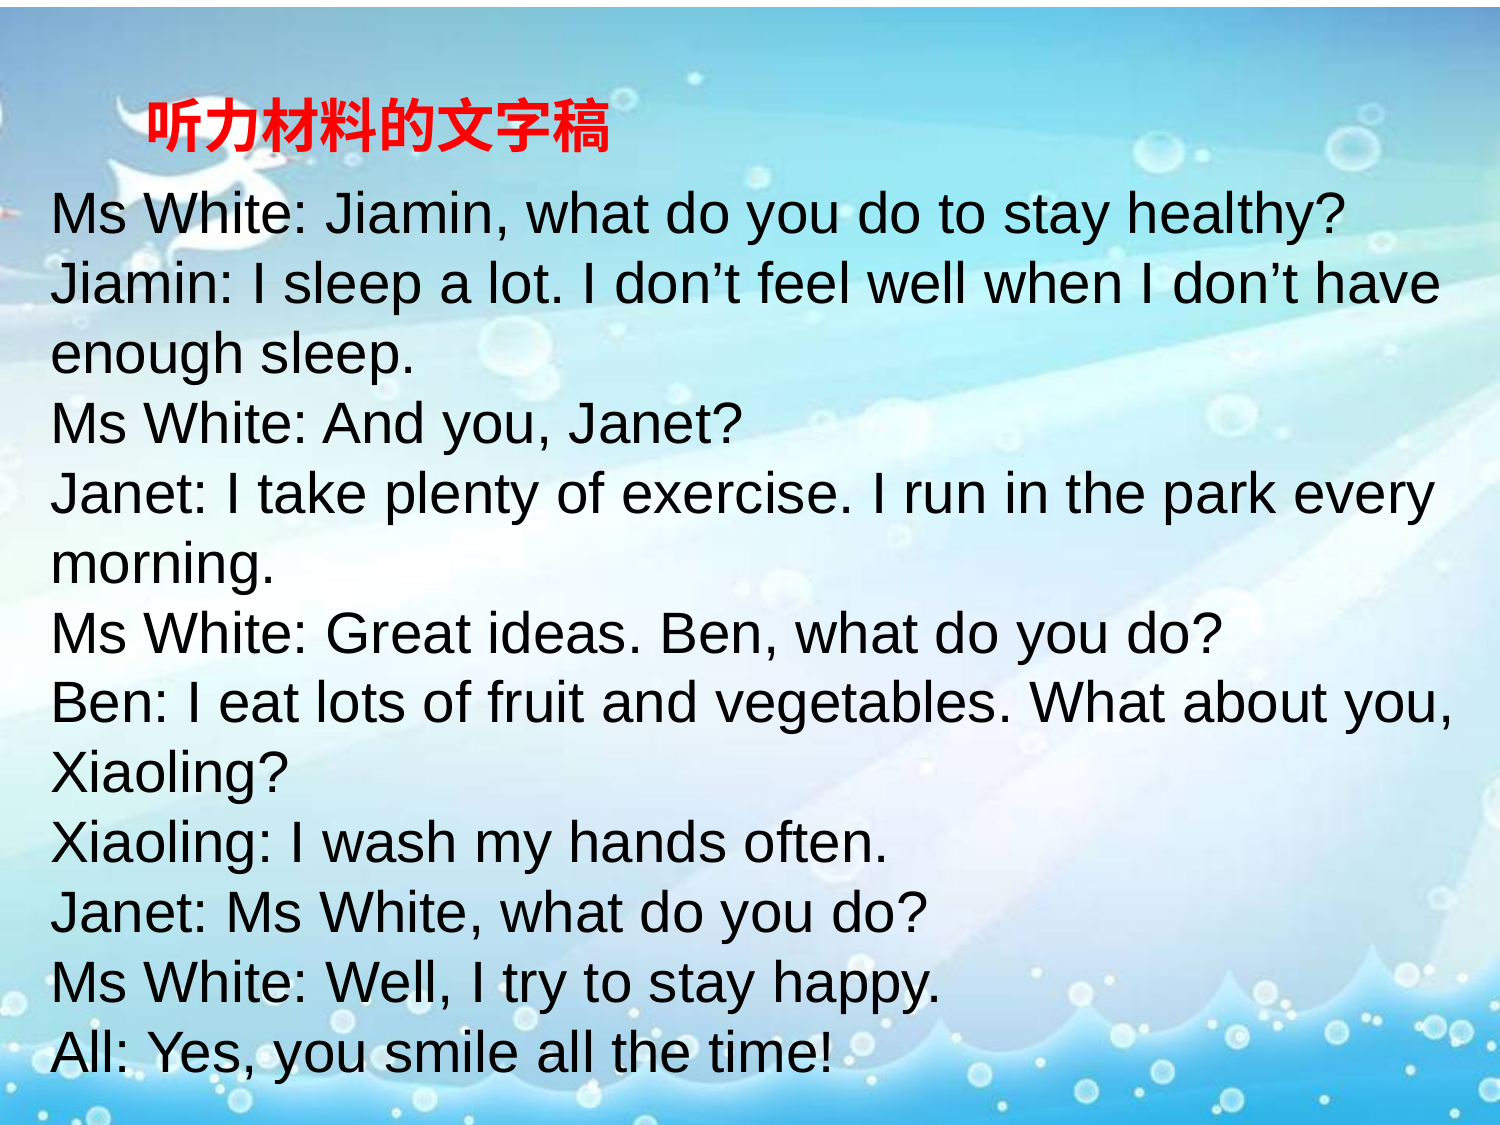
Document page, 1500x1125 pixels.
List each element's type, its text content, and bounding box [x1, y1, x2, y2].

text_box 听力材料的文字稿 [130, 82, 627, 167]
text_box Ms White: Jiamin, what do you do to stay healthy? Jiamin: I sleep a lot. I don’t feel well when I don’t have enough sleep. Ms White: And you, Janet? Janet: I take plenty of exercise. I run in the park every morning. Ms White: Great ideas. Ben, what do you do? Ben: I eat lots of fruit and vegetables. What about you, Xiaoling? Xiaoling: I wash my hands often. Janet: Ms White, what do you do? Ms White: Well, I try to stay happy. All: Yes, you smile all the time! [35, 167, 1500, 1092]
picture [0, 7, 1500, 1125]
